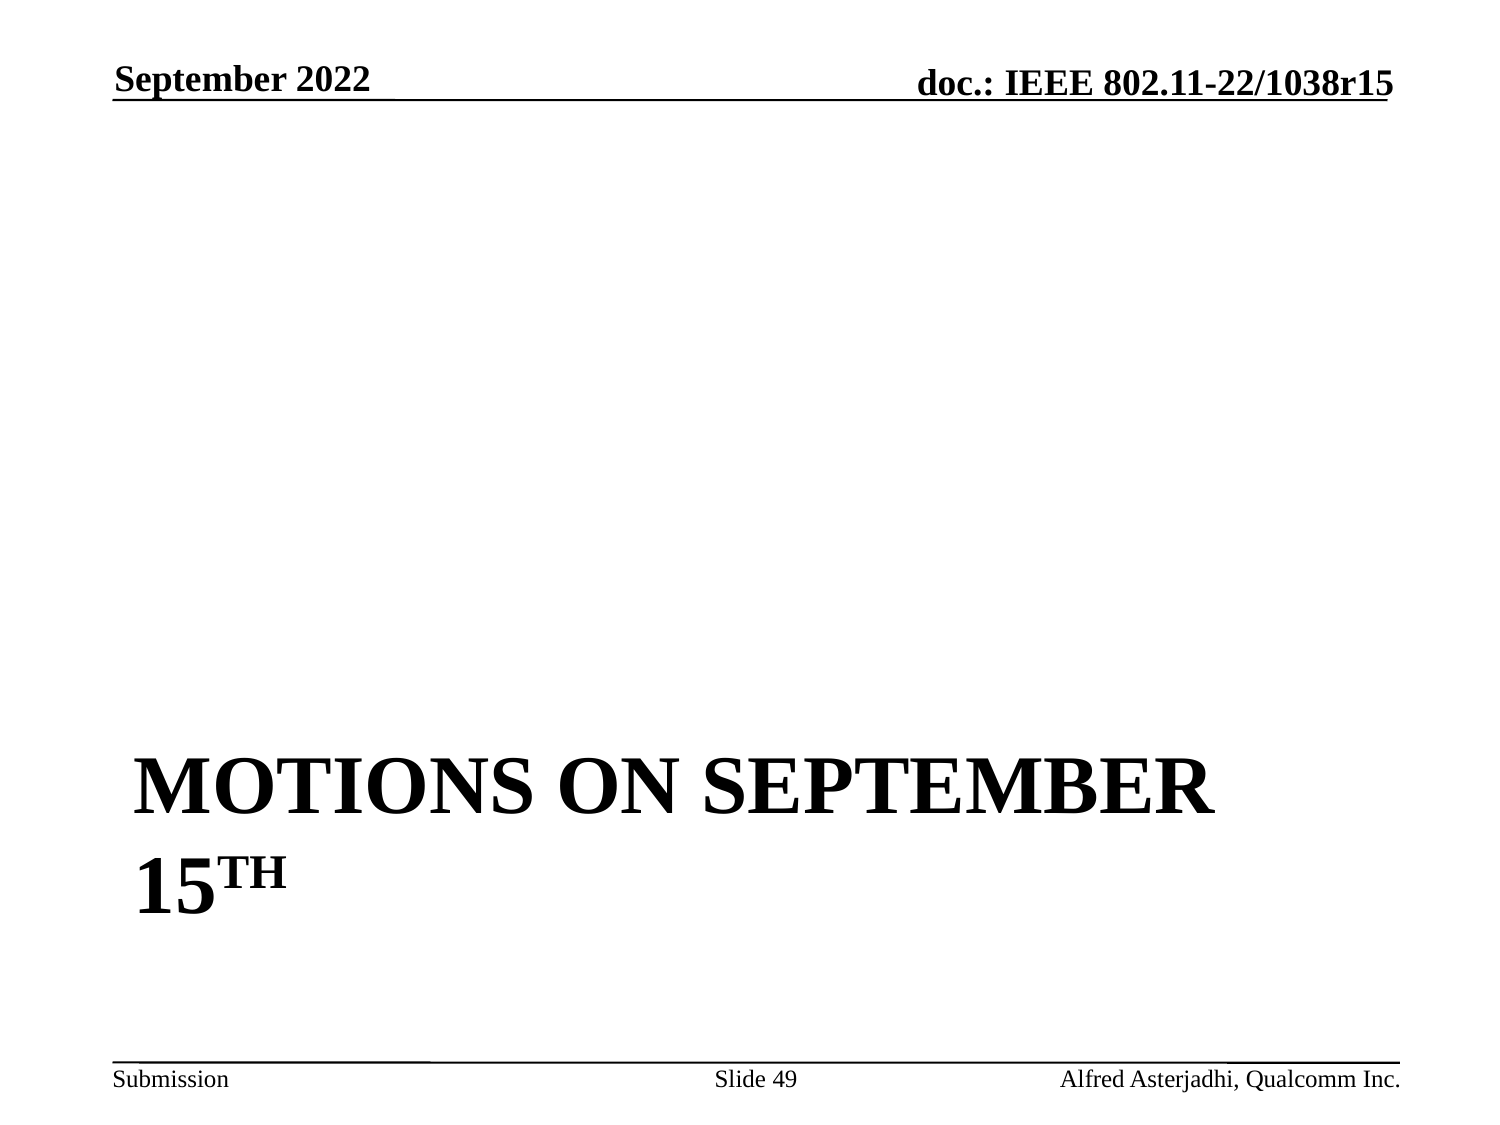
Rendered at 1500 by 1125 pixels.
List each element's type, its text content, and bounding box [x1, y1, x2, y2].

footer Alfred Asterjadhi, Qualcomm Inc. [878, 1061, 1402, 1093]
slide_number Slide 49 [712, 1061, 800, 1123]
title Motions on September 15th [118, 722, 1394, 947]
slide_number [114, 54, 423, 100]
